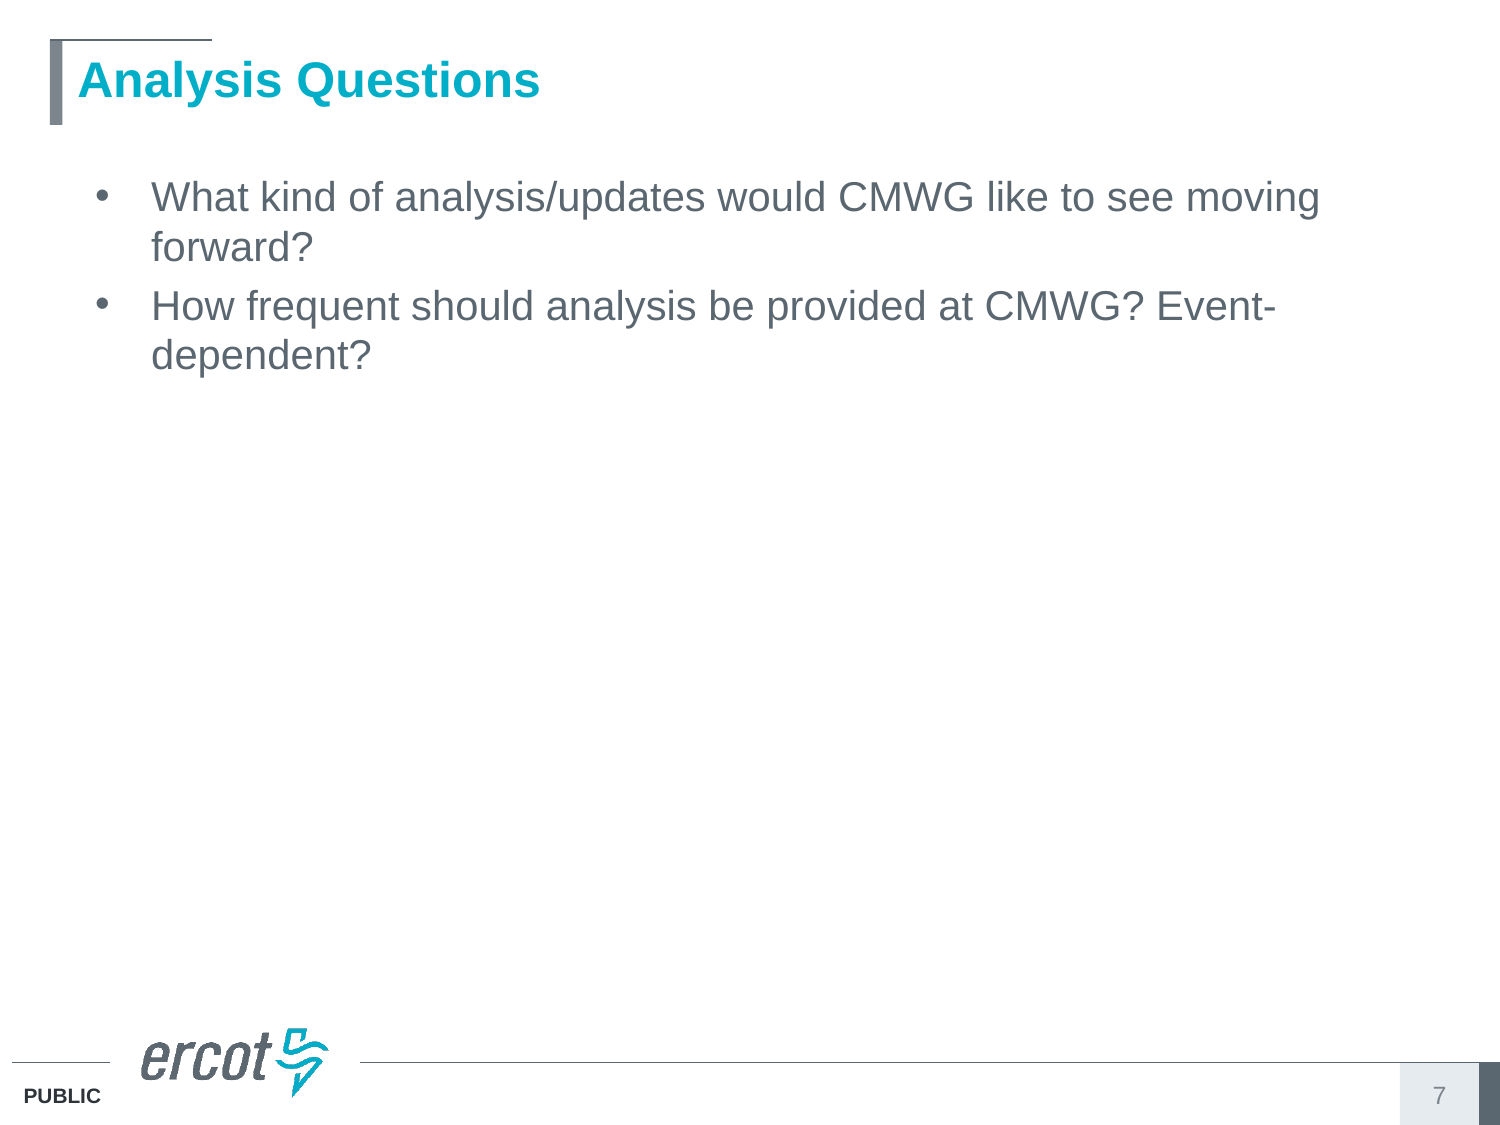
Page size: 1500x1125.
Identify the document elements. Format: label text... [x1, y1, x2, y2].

slide_number 7 [1400, 1076, 1480, 1113]
title Analysis Questions [62, 39, 1450, 125]
list What kind of analysis/updates would CMWG like to see moving forward? How frequent should analysis be provided at CMWG? Event-dependent? [50, 125, 1450, 992]
picture [137, 1024, 332, 1100]
